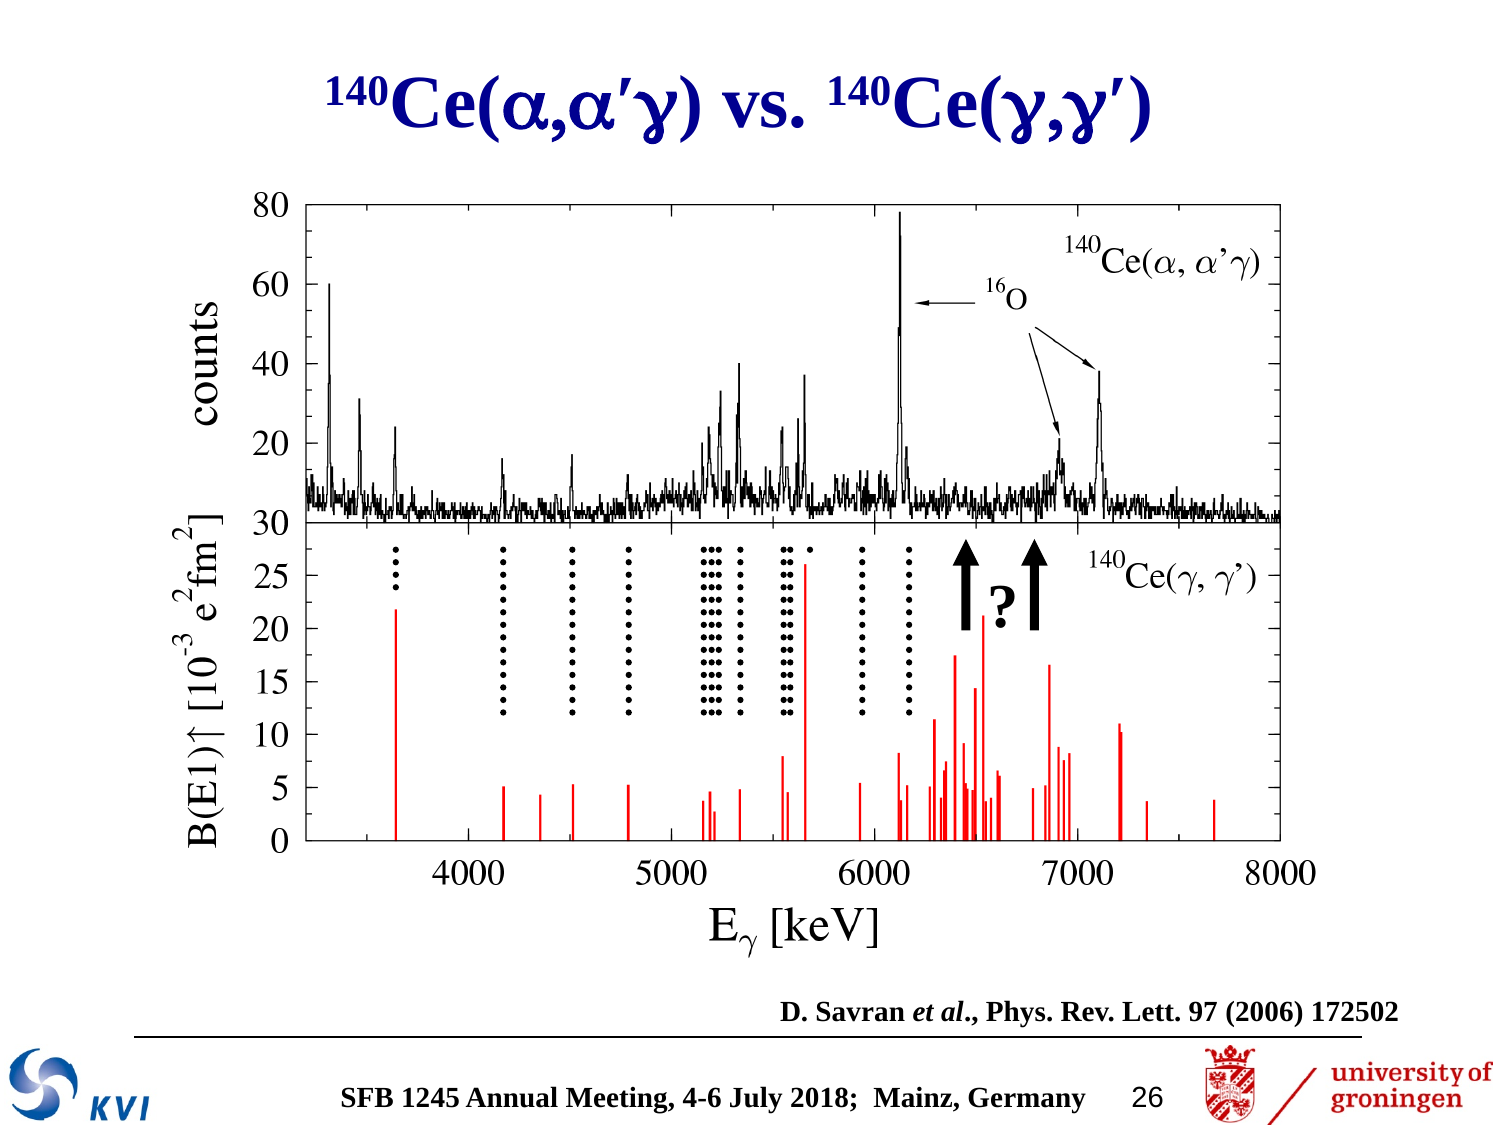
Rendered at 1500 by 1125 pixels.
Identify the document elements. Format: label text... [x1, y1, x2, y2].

picture [1205, 1045, 1493, 1125]
text_box 140Ce(′) vs. 140Ce(′) [58, 45, 1187, 146]
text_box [395, 549, 910, 723]
text_box D. Savran et al., Phys. Rev. Lett. 97 (2006) 172502 [765, 984, 1415, 1035]
picture [137, 181, 1363, 959]
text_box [965, 538, 1035, 649]
picture [4, 1044, 217, 1125]
